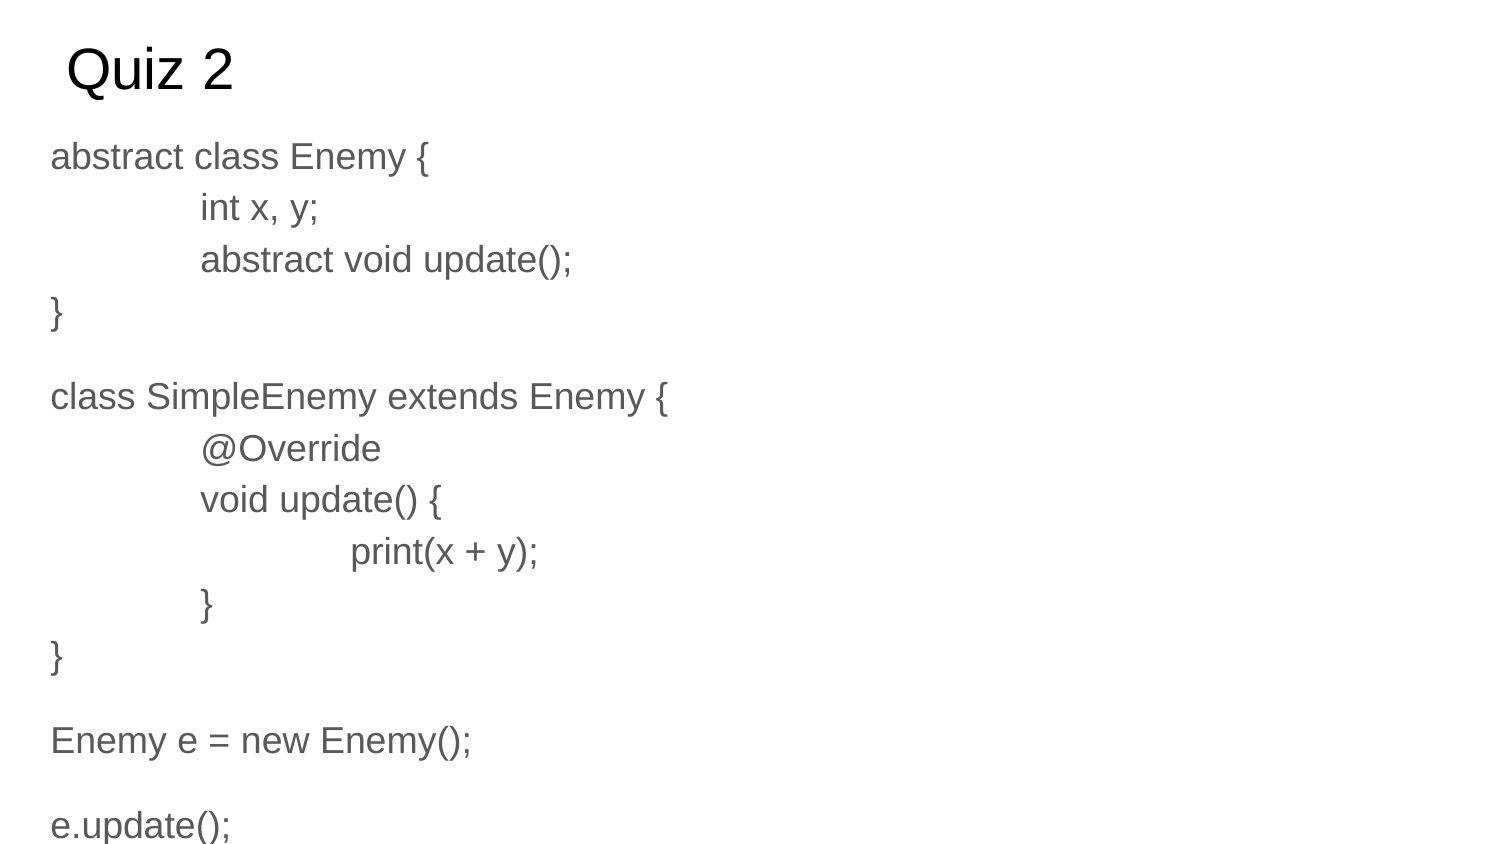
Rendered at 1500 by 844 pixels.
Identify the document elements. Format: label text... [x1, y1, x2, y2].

title Quiz 2 [51, 16, 1449, 110]
list abstract class Enemy { int x, y; abstract void update(); } class SimpleEnemy extends Enemy { @Override void update() { print(x + y); } } Enemy e = new Enemy(); e.update(); [35, 109, 1433, 844]
